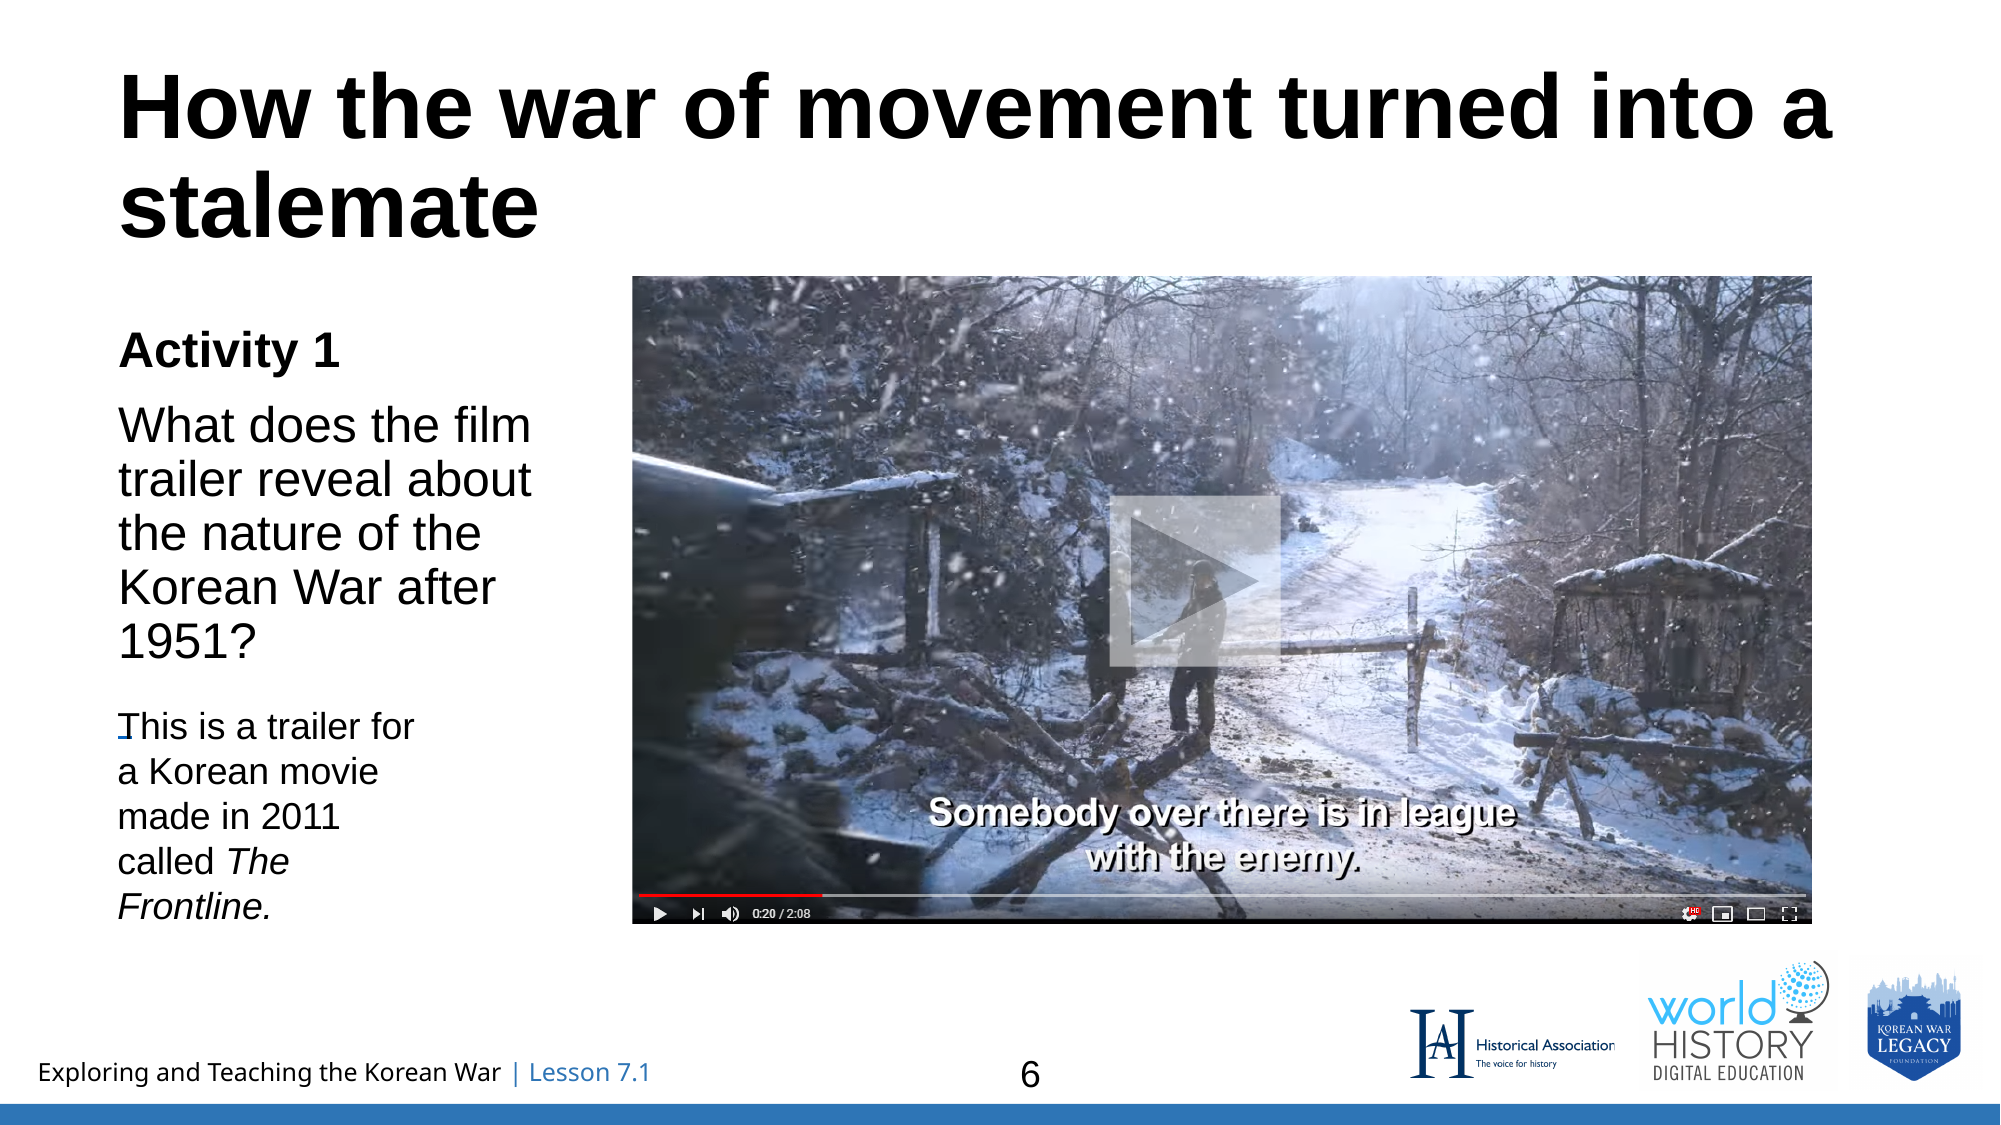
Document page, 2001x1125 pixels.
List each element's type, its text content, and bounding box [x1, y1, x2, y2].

picture [632, 276, 1812, 924]
slide_number 6 [647, 1042, 1414, 1103]
picture [1849, 955, 1983, 1090]
picture [1639, 950, 1838, 1091]
title How the war of movement turned into a stalemate [118, 59, 1844, 277]
list Activity 1 What does the film trailer reveal about the nature of the Korean War after 1951? [118, 324, 609, 704]
text_box This is a trailer for a Korean movie made in 2011 called The Frontline. [102, 694, 448, 934]
